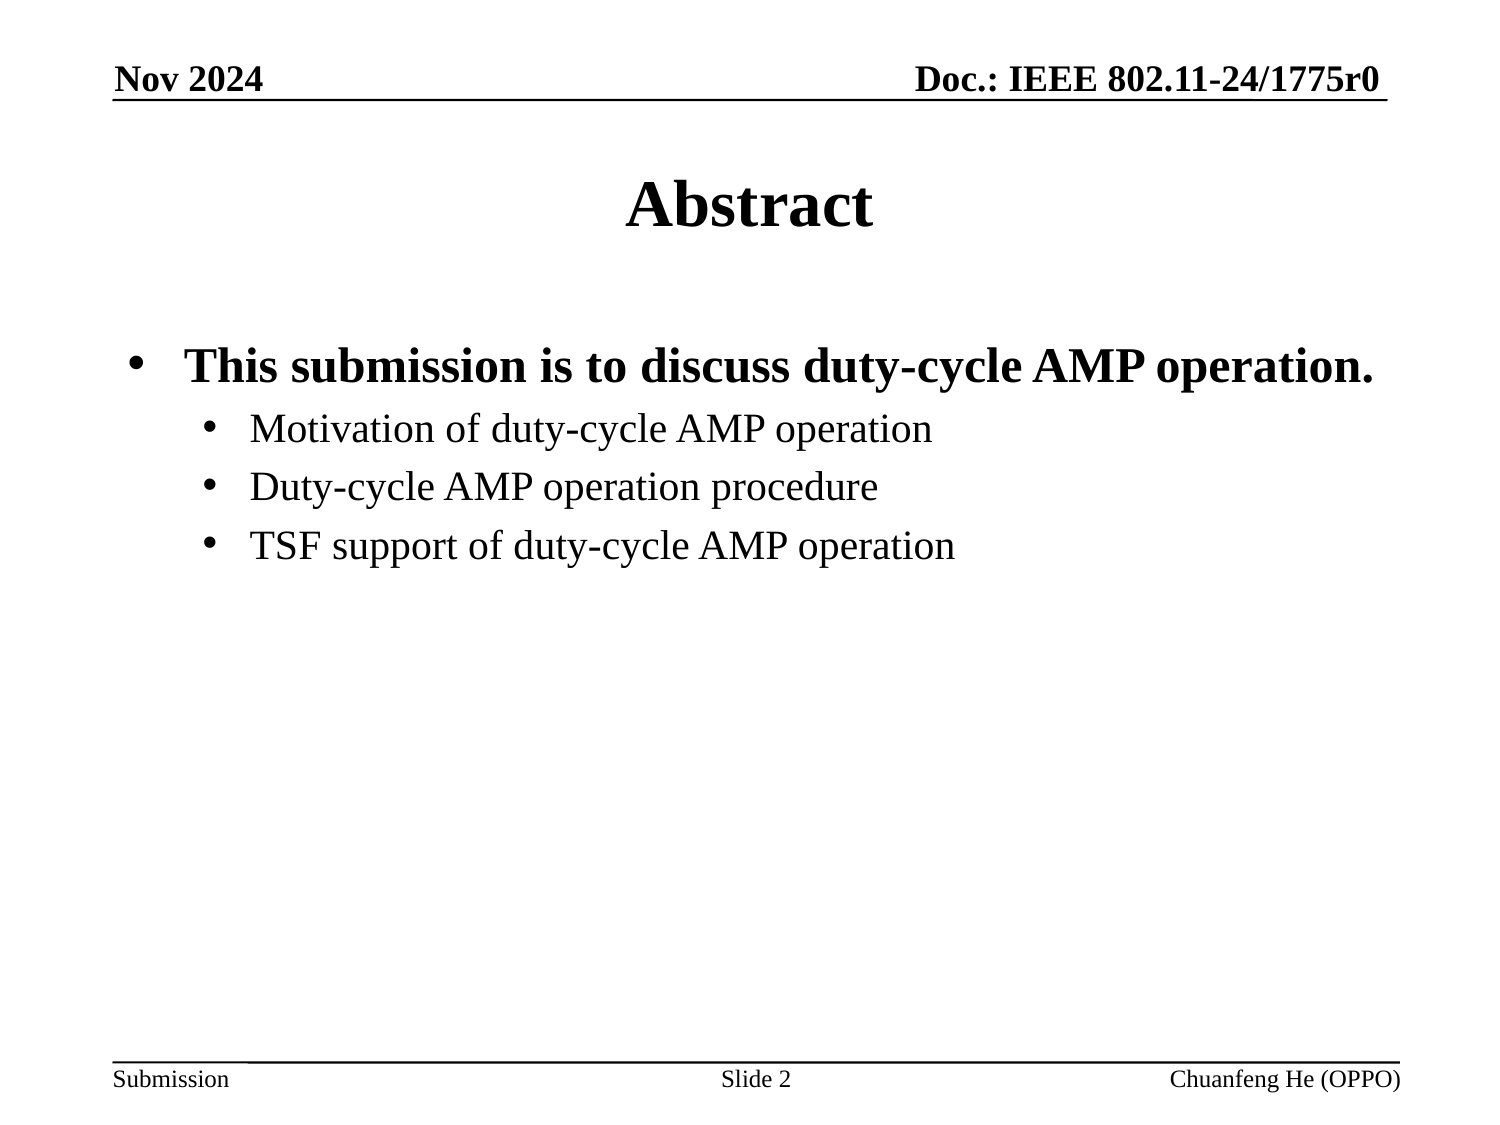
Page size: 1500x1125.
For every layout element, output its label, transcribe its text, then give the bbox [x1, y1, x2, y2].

footer Chuanfeng He (OPPO) [878, 1061, 1402, 1093]
slide_number Slide 2 [712, 1061, 800, 1123]
list This submission is to discuss duty-cycle AMP operation. Motivation of duty-cycle AMP operation Duty-cycle AMP operation procedure TSF support of duty-cycle AMP operation [112, 324, 1426, 1001]
title Abstract [112, 112, 1388, 288]
text_box Doc.: IEEE 802.11-24/1775r0 [899, 46, 1413, 107]
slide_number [114, 54, 422, 100]
